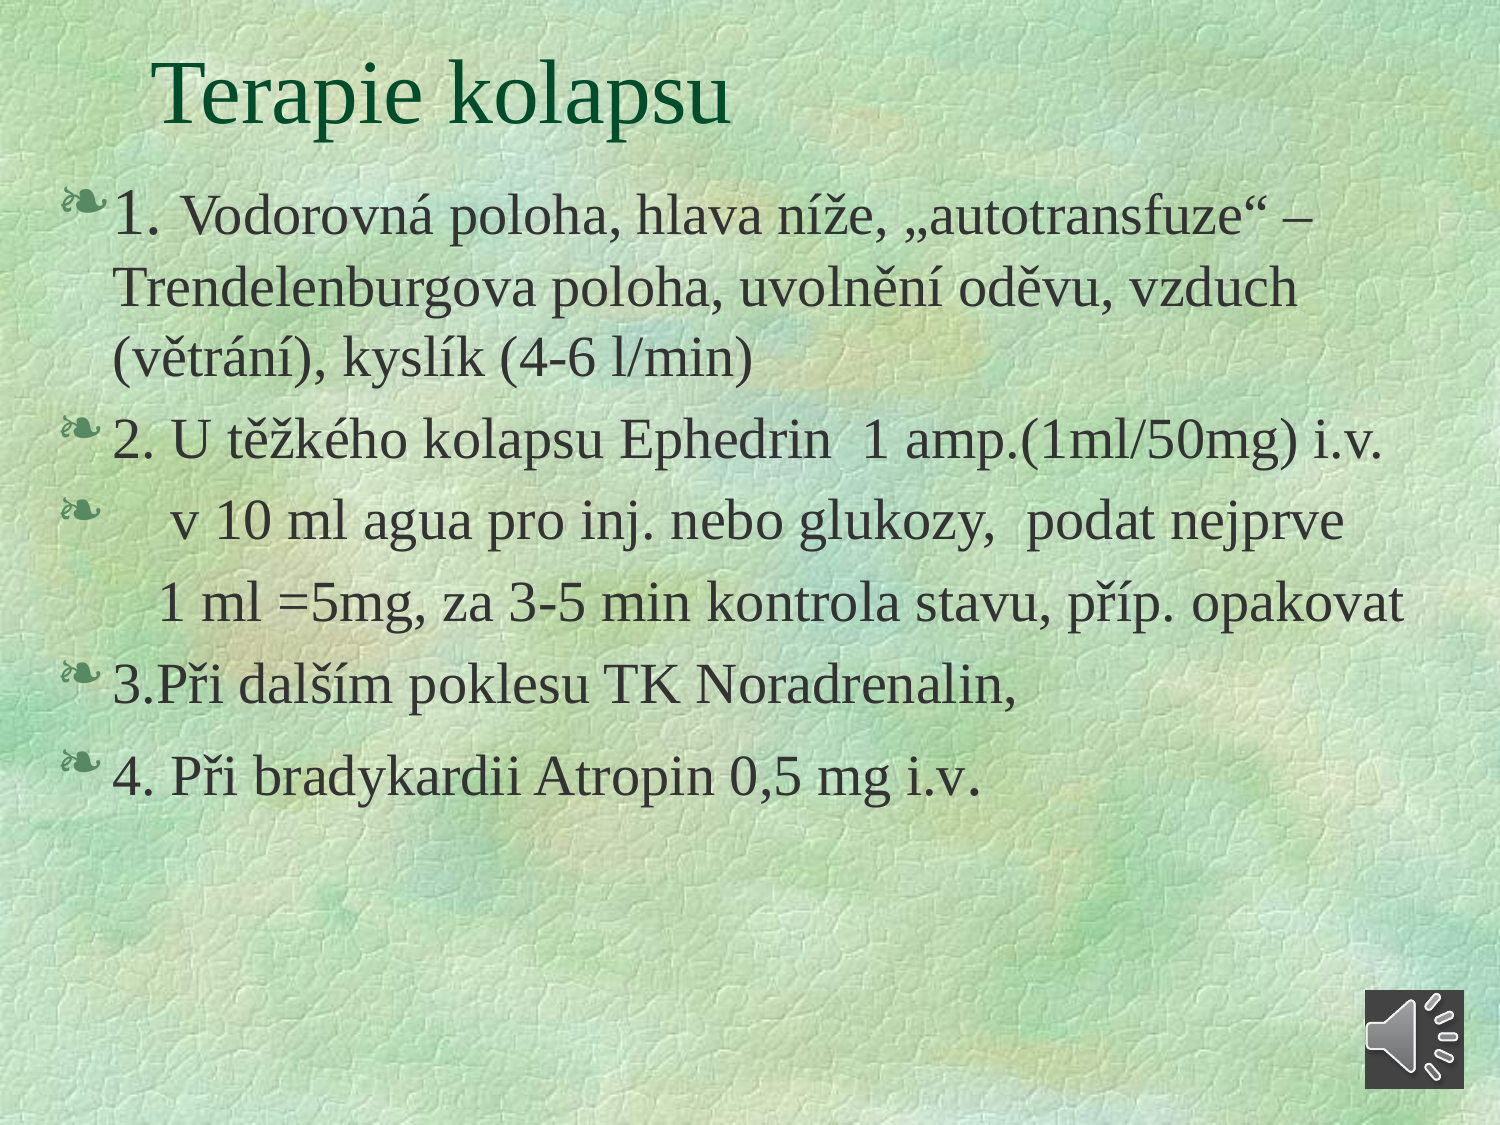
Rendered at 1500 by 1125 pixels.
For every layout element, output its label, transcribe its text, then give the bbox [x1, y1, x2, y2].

list 1. Vodorovná poloha, hlava níže, „autotransfuze“ – Trendelenburgova poloha, uvolnění oděvu, vzduch (větrání), kyslík (4-6 l/min) 2. U těžkého kolapsu Ephedrin 1 amp.(1ml/50mg) i.v. v 10 ml agua pro inj. nebo glukozy, podat nejprve 1 ml =5mg, za 3-5 min kontrola stavu, příp. opakovat 3.Při dalším poklesu TK Noradrenalin, 4. Při bradykardii Atropin 0,5 mg i.v. [41, 160, 1500, 1000]
title Terapie kolapsu [135, 50, 1388, 149]
picture [0, 0, 1500, 1125]
